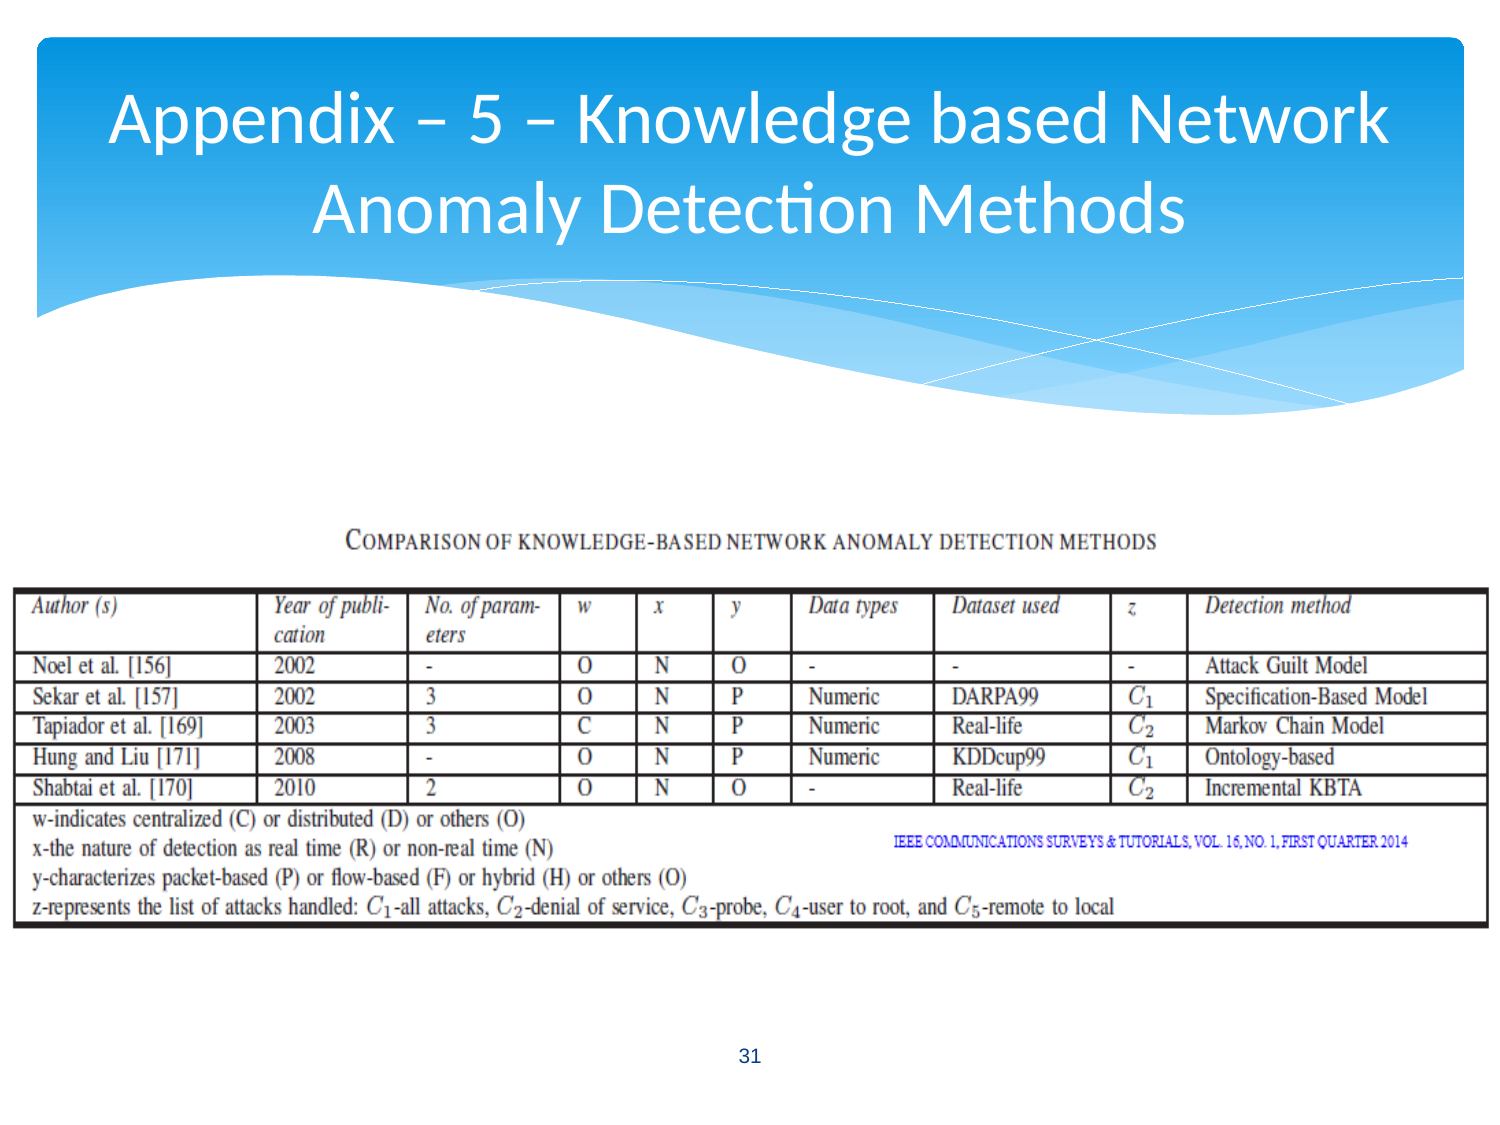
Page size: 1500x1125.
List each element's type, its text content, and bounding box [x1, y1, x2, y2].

picture [5, 524, 1500, 940]
slide_number 31 [654, 1025, 846, 1086]
title Appendix – 5 – Knowledge based Network Anomaly Detection Methods [75, 55, 1425, 261]
